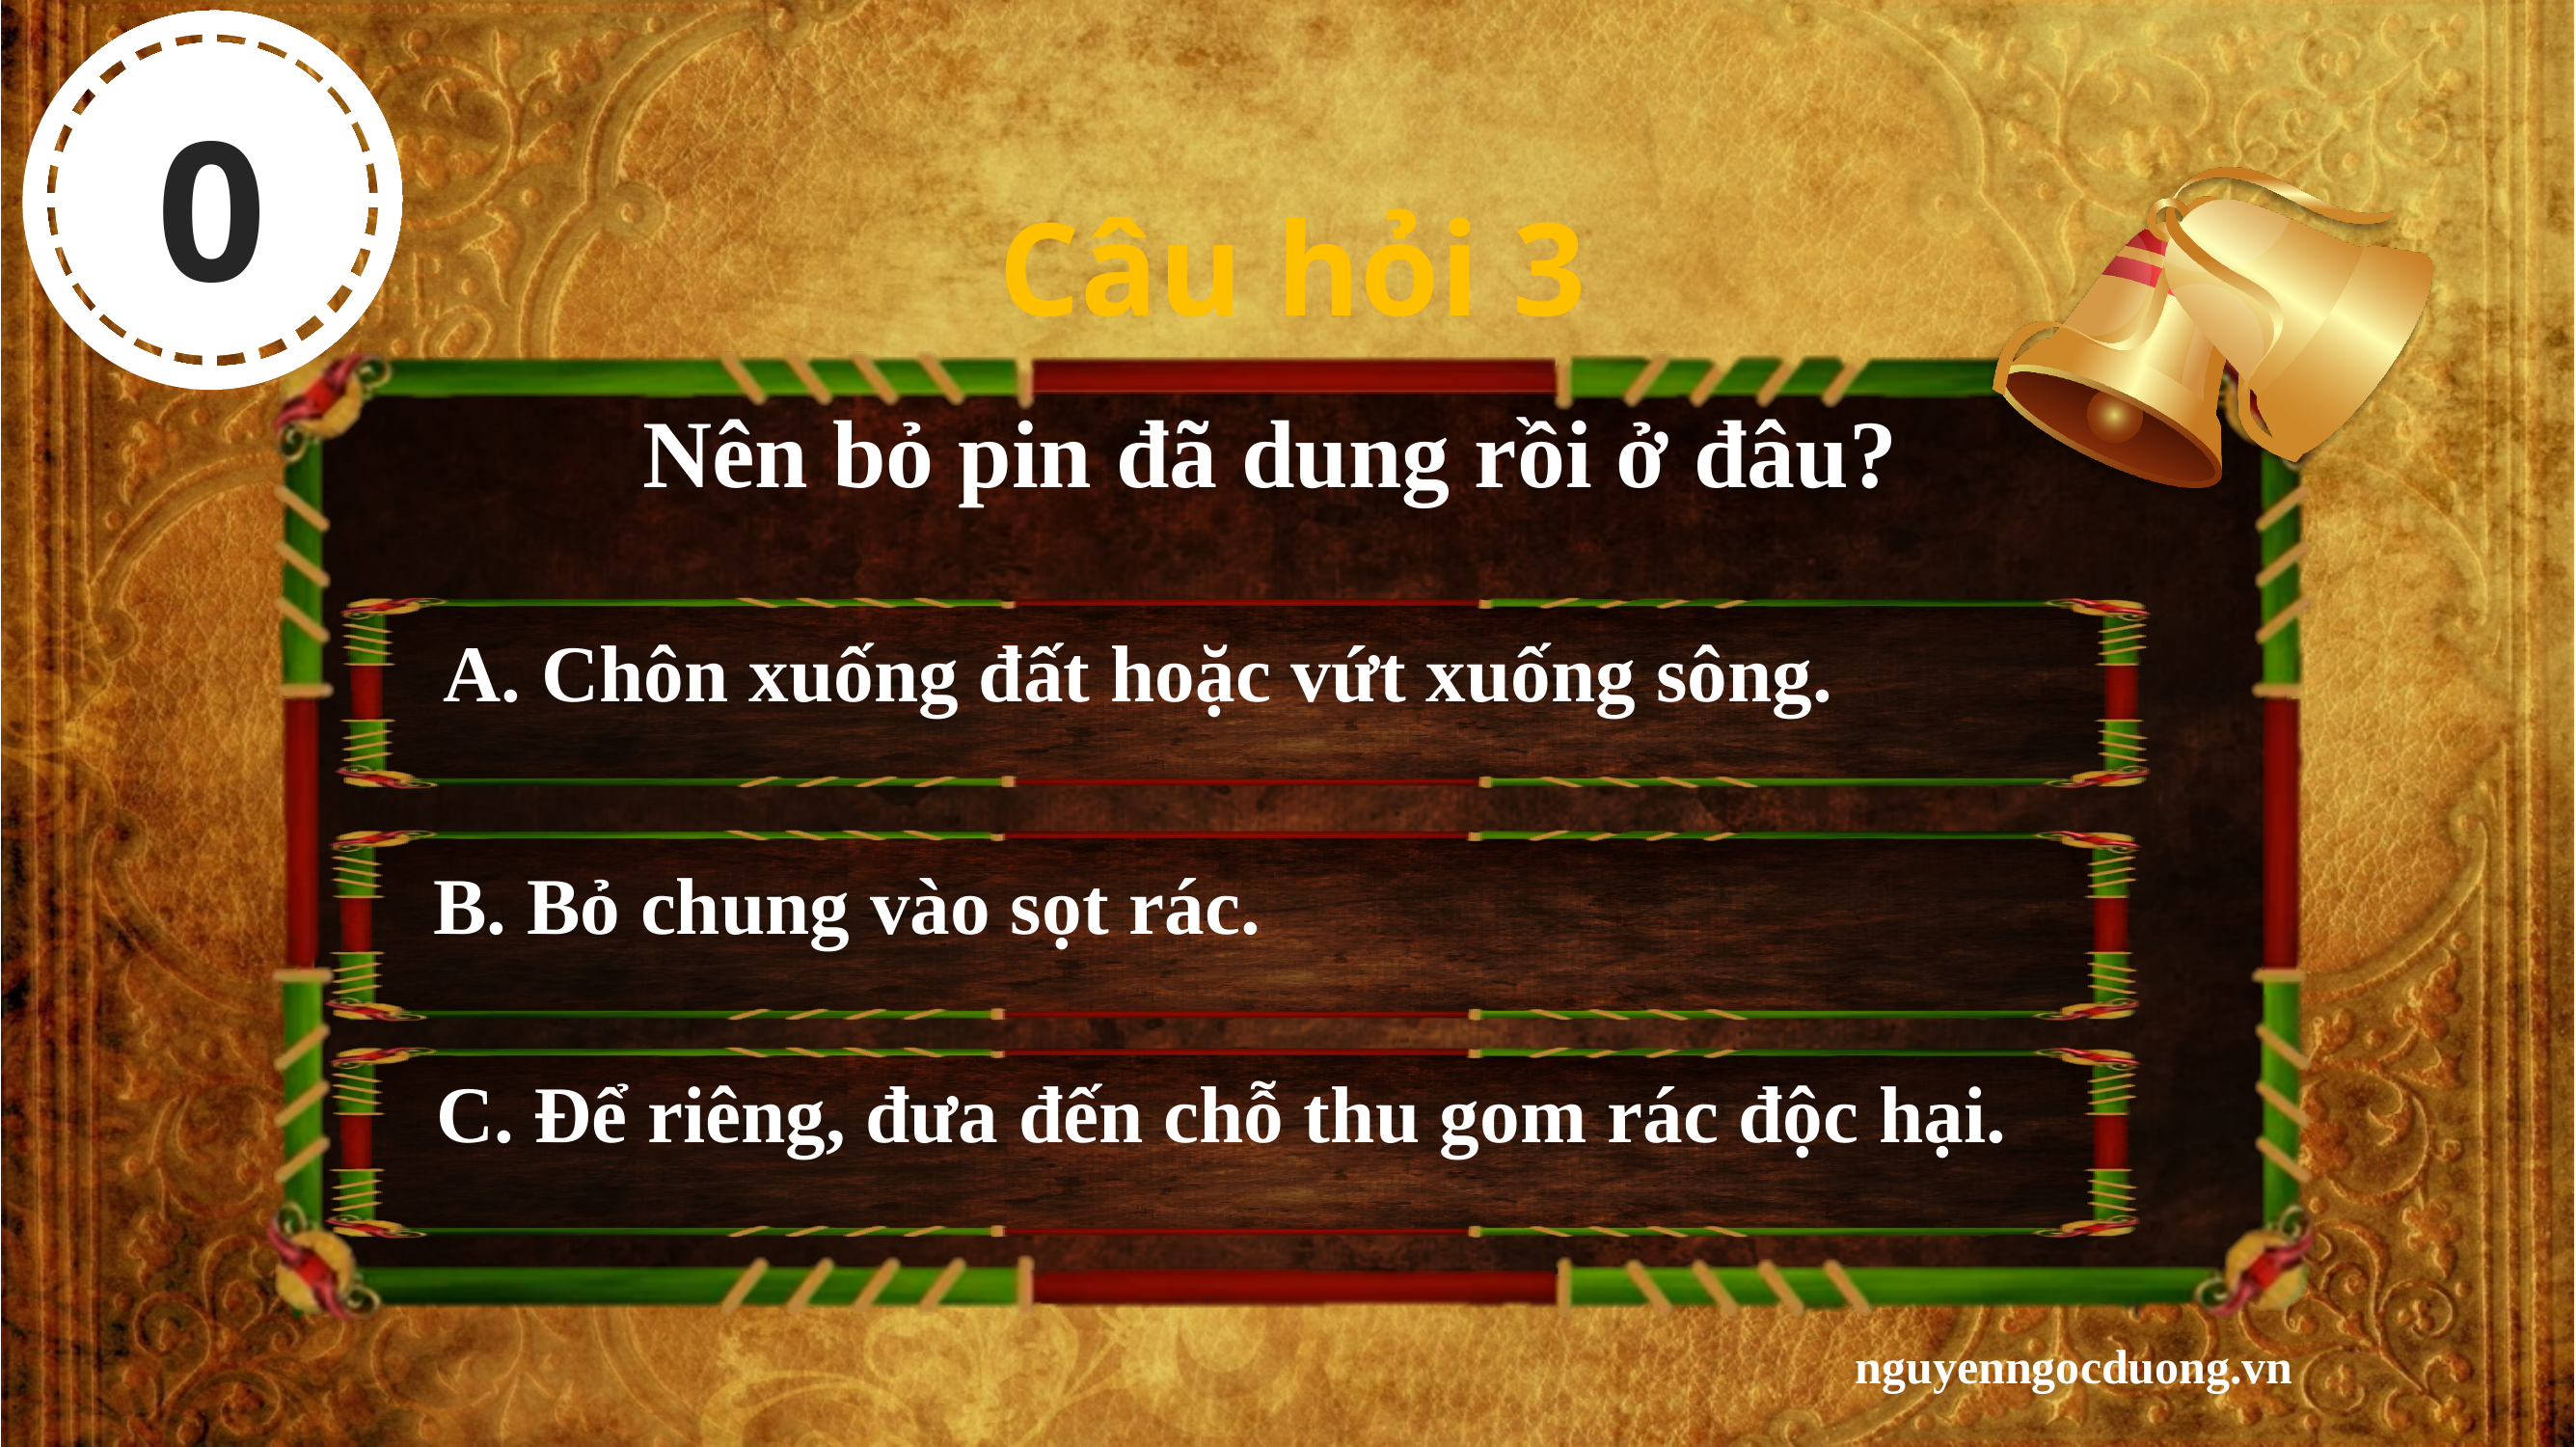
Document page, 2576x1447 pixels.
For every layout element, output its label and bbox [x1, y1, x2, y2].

text_box [22, 14, 398, 391]
picture [0, 0, 2576, 1447]
text_box [163, 593, 2318, 796]
text_box [152, 1043, 2308, 1245]
text_box [152, 826, 2308, 1028]
text_box [26, 10, 403, 387]
text_box [71, 334, 2504, 1358]
